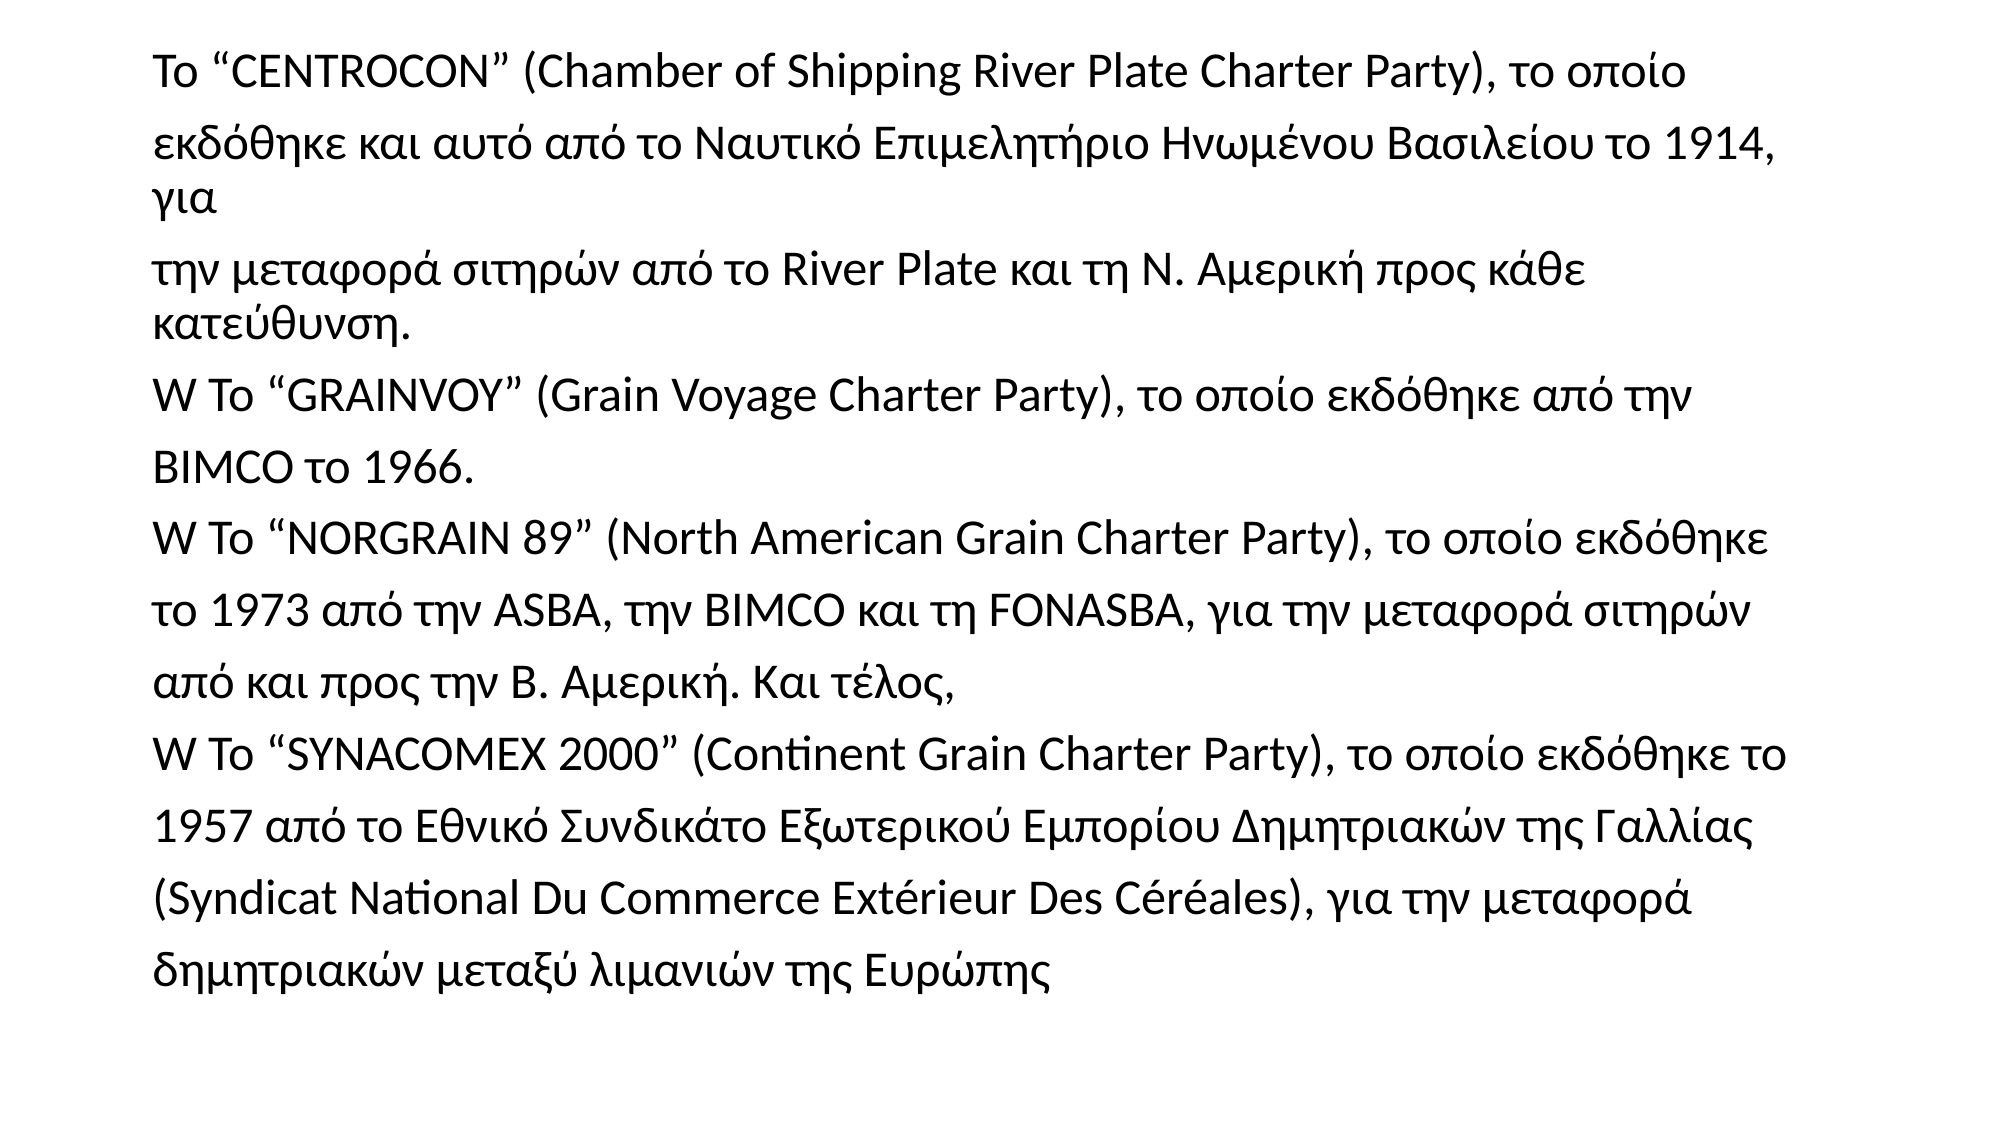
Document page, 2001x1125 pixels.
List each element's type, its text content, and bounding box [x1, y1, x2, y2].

list Το “CENTROCON” (Chamber of Shipping River Plate Charter Party), το οποίο εκδόθηκε και αυτό από το Ναυτικό Επιμελητήριο Ηνωμένου Βασιλείου το 1914, για την μεταφορά σιτηρών από το River Plate και τη Ν. Αμερική προς κάθε κατεύθυνση. W Το “GRAINVOY” (Grain Voyage Charter Party), το οποίο εκδόθηκε από την BIMCO το 1966. W Το “NORGRAIN 89” (North American Grain Charter Party), το οποίο εκδόθηκε το 1973 από την ASBA, την BIMCO και τη FONASBA, για την μεταφορά σιτηρών από και προς την Β. Αμερική. Και τέλος, W Το “SYNACOMEX 2000” (Continent Grain Charter Party), το οποίο εκδόθηκε το 1957 από το Εθνικό Συνδικάτο Εξωτερικού Εμπορίου Δημητριακών της Γαλλίας (Syndicat National Du Commerce Extérieur Des Céréales), για την μεταφορά δημητριακών μεταξύ λιμανιών της Ευρώπης [137, 37, 1863, 1014]
